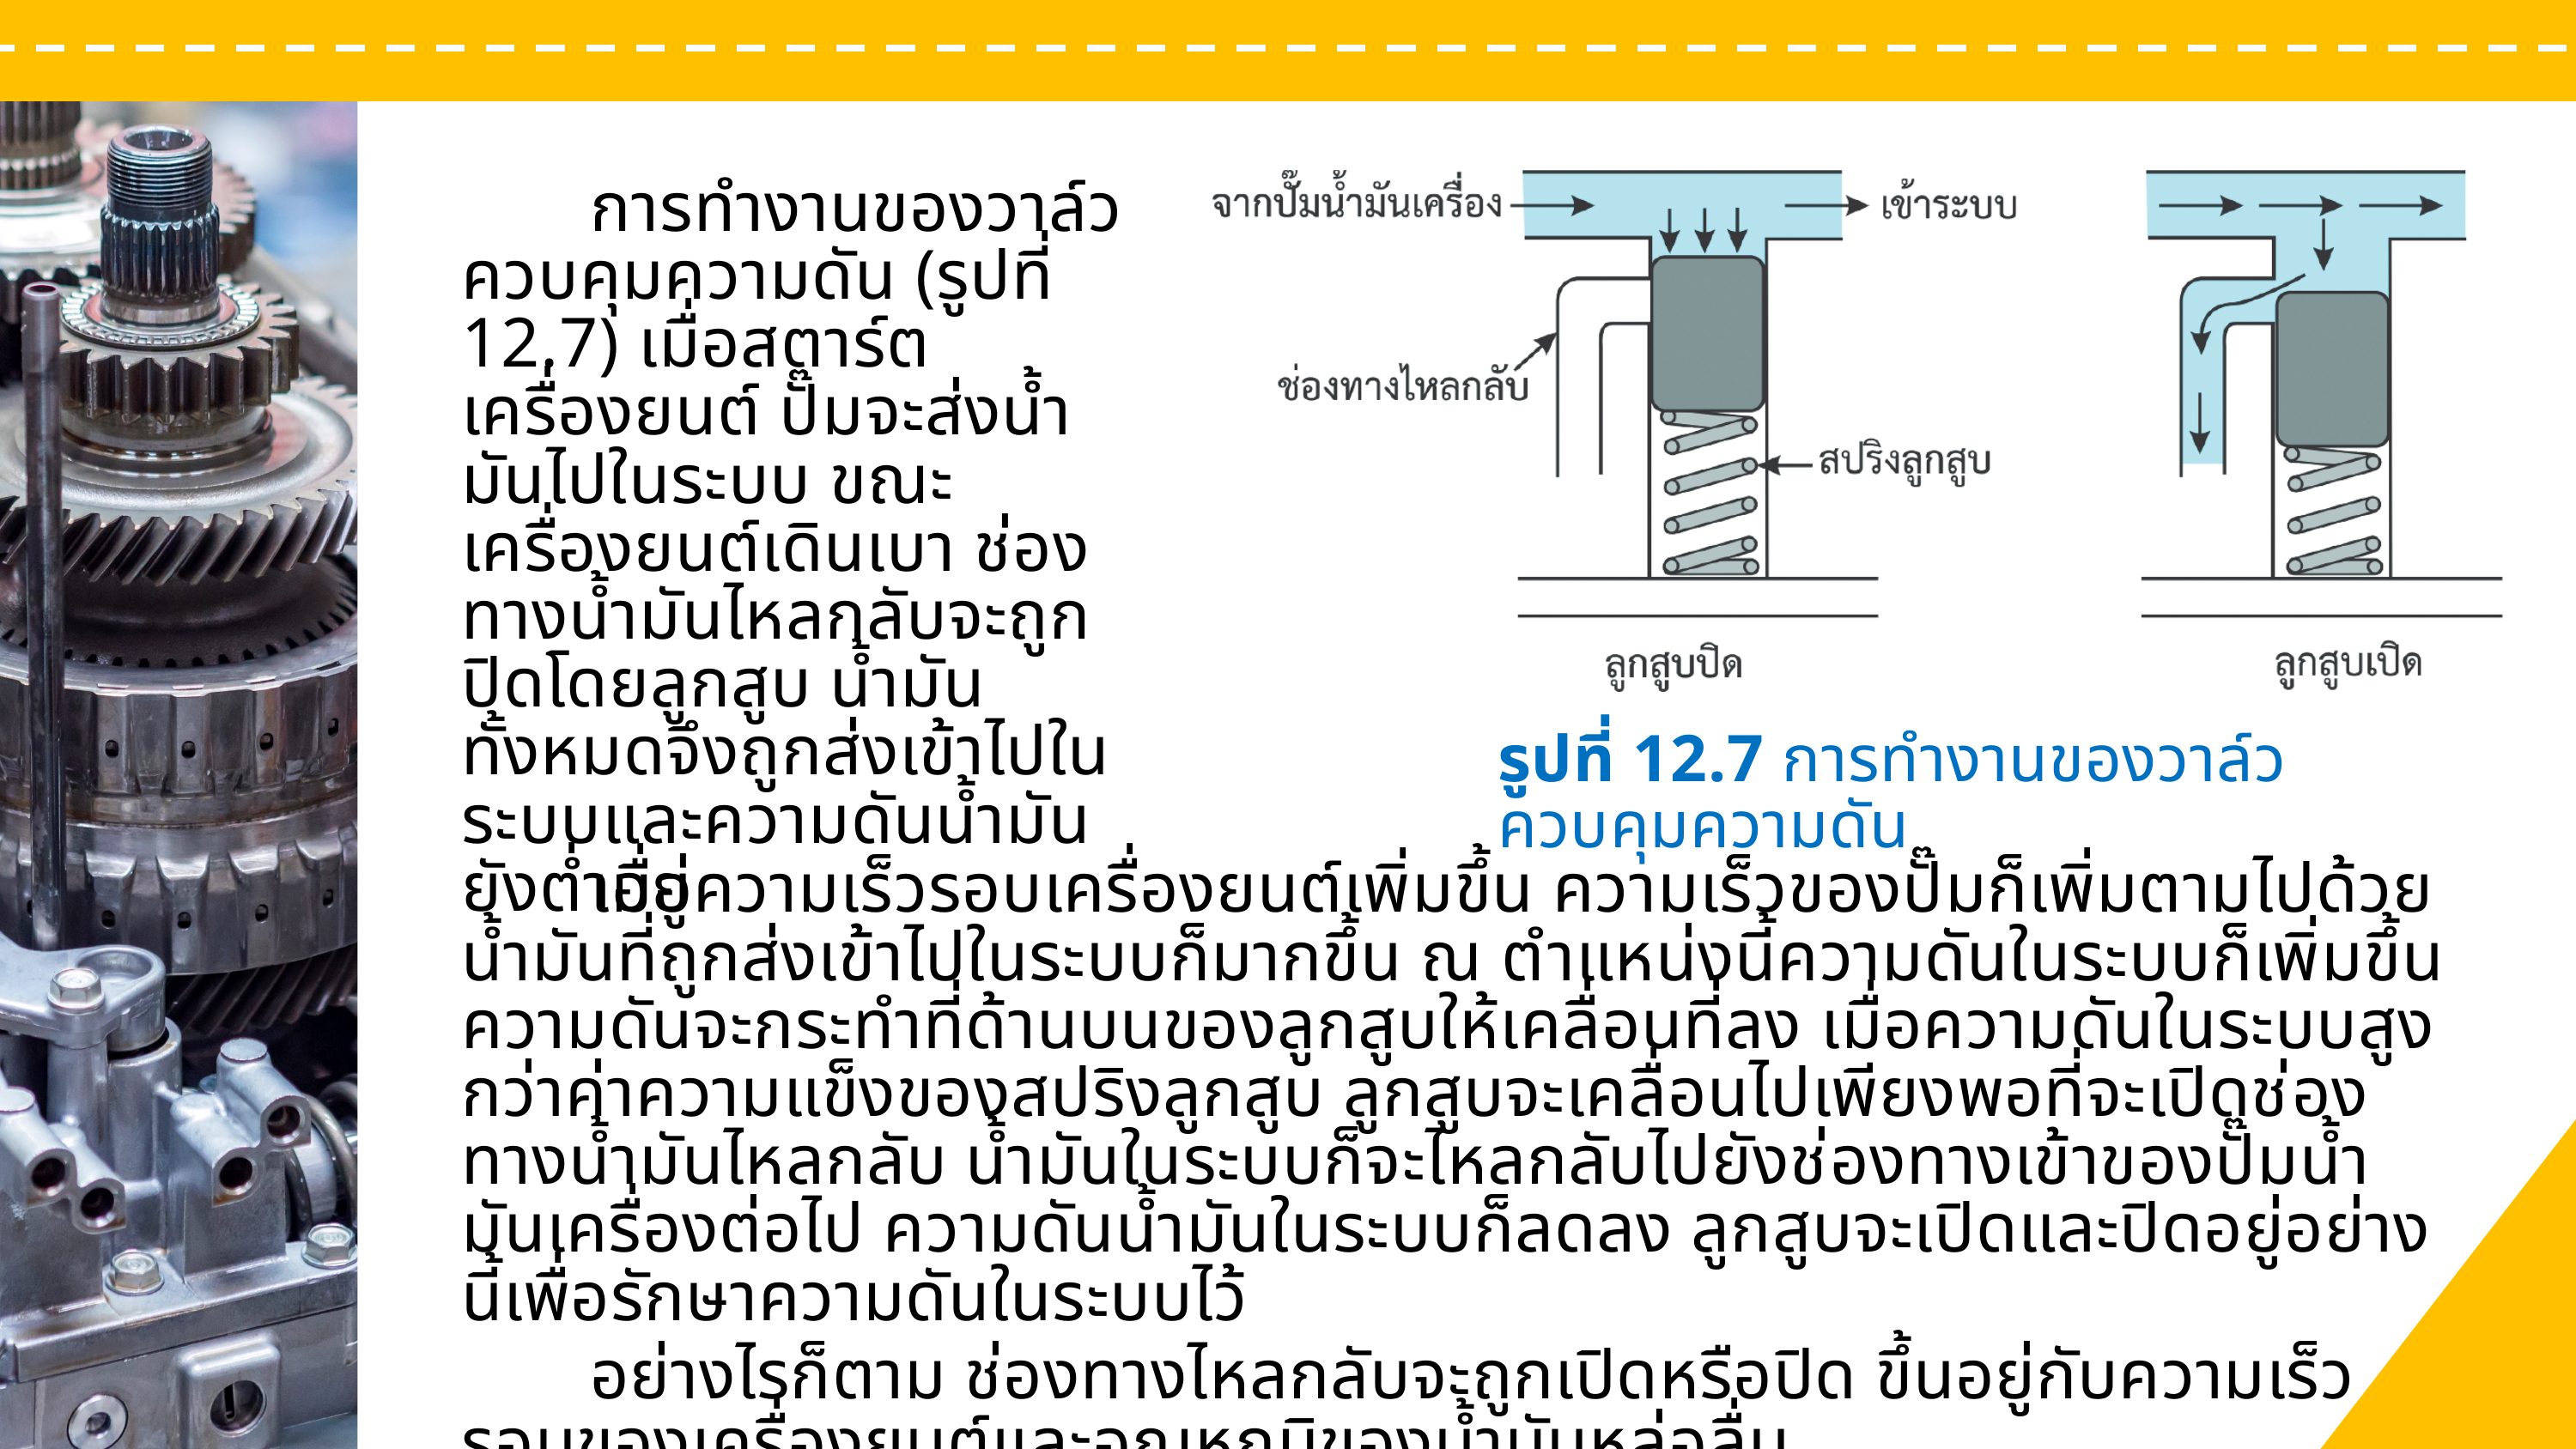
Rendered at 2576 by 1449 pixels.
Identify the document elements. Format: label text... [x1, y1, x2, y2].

picture [1212, 169, 2503, 692]
text_box รูปที่ 12.7 การทำงานของวาล์วควบคุมความดัน [1498, 728, 2323, 793]
text_box เมื่อความเร็วรอบเครื่องยนต์เพิ่มขึ้น ความเร็วของปั๊มก็เพิ่มตามไปด้วย นํ้ามันที่ถูกส่งเข้าไปในระบบก็มากขึ้น ณ ตำแหน่งนี้ความดันในระบบก็เพิ่มขึ้น ความดันจะกระทำที่ด้านบนของลูกสูบให้เคลื่อนที่ลง เมื่อความดันในระบบสูงกว่าค่าความแข็งของสปริงลูกสูบ ลูกสูบจะเคลื่อนไปเพียงพอที่จะเปิดช่องทางนํ้ามันไหลกลับ นํ้ามันในระบบก็จะไหลกลับไปยังช่องทางเข้าของปั๊มนํ้ามันเครื่องต่อไป ความดันนํ้ามันในระบบก็ลดลง ลูกสูบจะเปิดและปิดอยู่อย่างนี้เพื่อรักษาความดันในระบบไว้ อย่างไรก็ตาม ช่องทางไหลกลับจะถูกเปิดหรือปิด ขึ้นอยู่กับความเร็วรอบของเครื่องยนต์และอุณหภูมิของนํ้ามันหล่อลื่น [461, 858, 2455, 1303]
picture [0, 101, 358, 1449]
text_box การทำงานของวาล์วควบคุมความดัน (รูปที่ 12.7) เมื่อสตาร์ตเครื่องยนต์ ปั๊มจะส่งนํ้ามันไปในระบบ ขณะเครื่องยนต์เดินเบา ช่องทางนํ้ามันไหลกลับจะถูกปิดโดยลูกสูบ นํ้ามันทั้งหมดจึงถูกส่งเข้าไปในระบบและความดันนํ้ามันยังตํ่าอยู่ [461, 176, 1157, 700]
